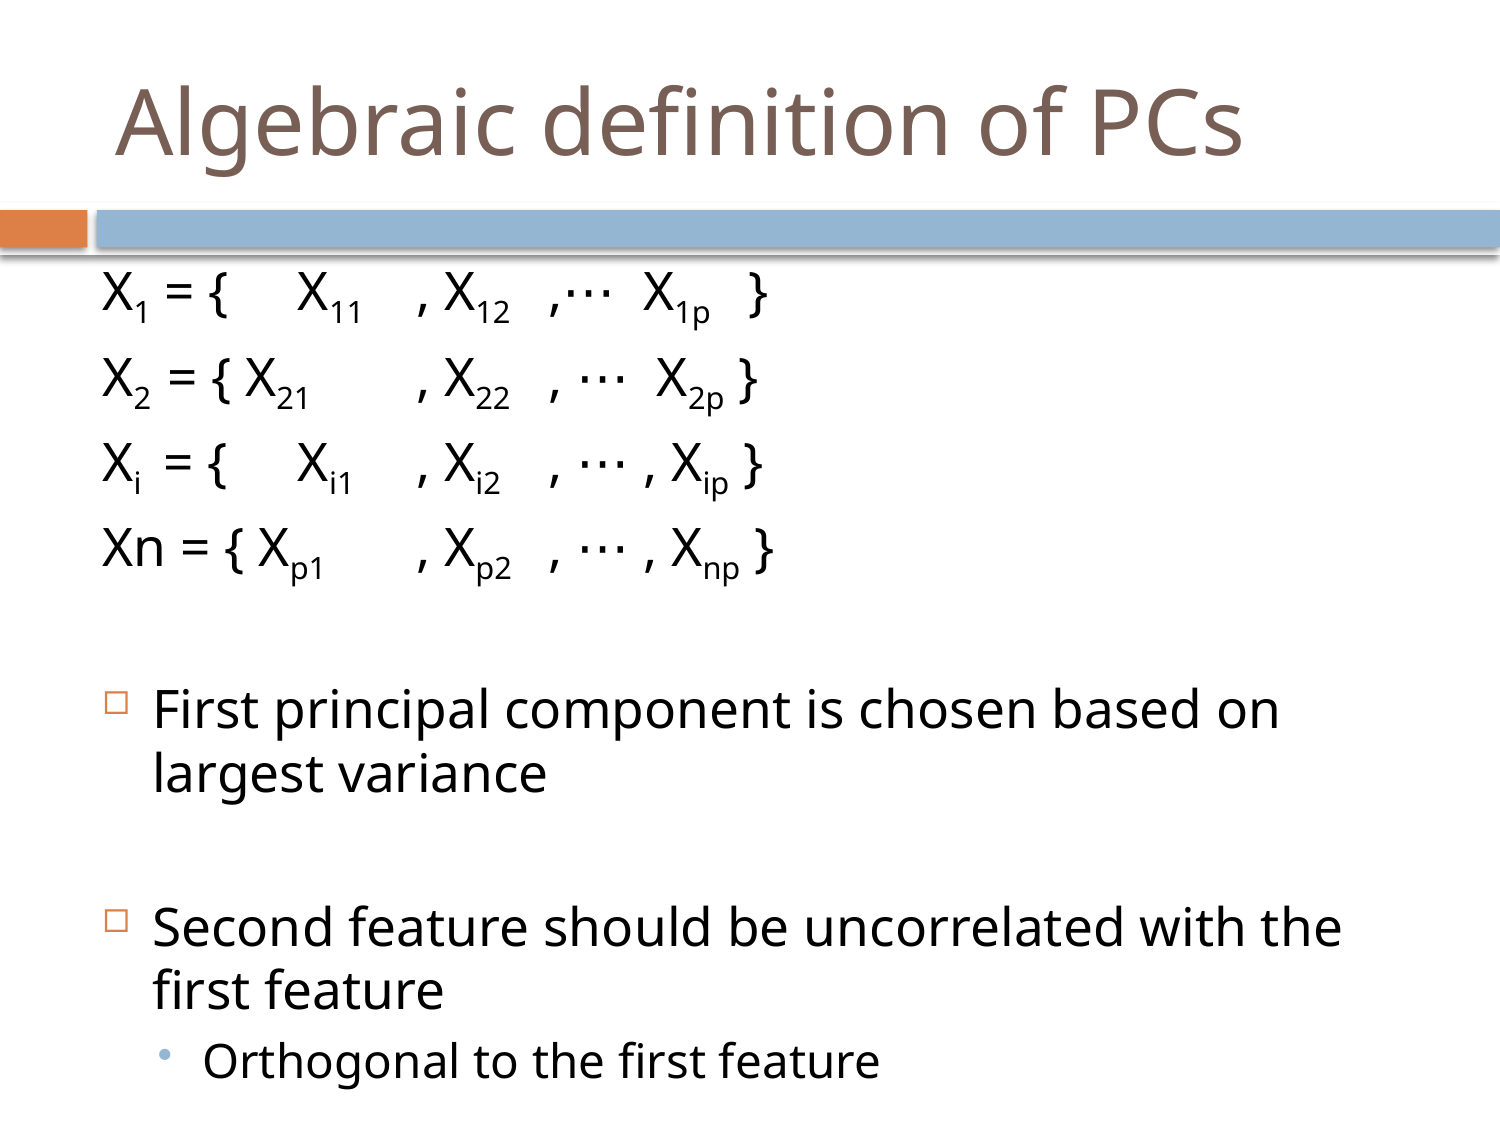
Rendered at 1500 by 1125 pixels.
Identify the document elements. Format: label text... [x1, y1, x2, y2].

title Algebraic definition of PCs [100, 37, 1438, 200]
list X1 = { X11 , X12 ,⋯ X1p } X2 = { X21 , X22 , ⋯ X2p } Xi = { Xi1 , Xi2 , ⋯ , Xip } Xn = { Xp1 , Xp2 , ⋯ , Xnp } First principal component is chosen based on largest variance Second feature should be uncorrelated with the first feature Orthogonal to the first feature [87, 249, 1425, 1103]
